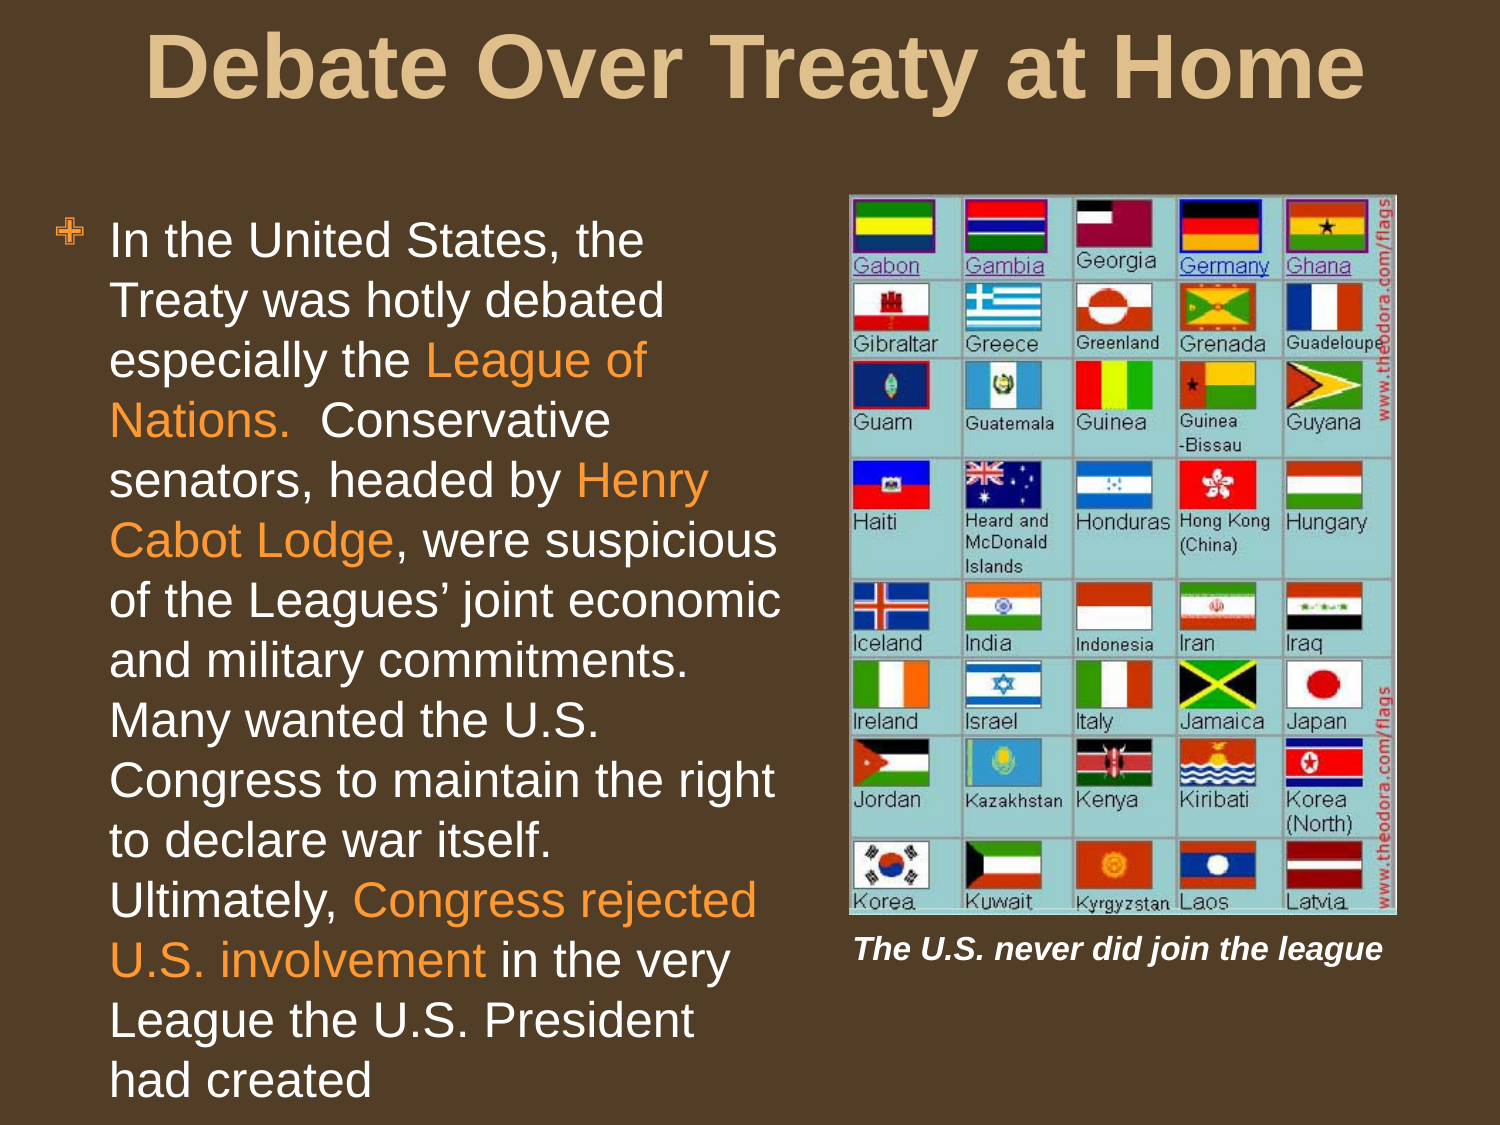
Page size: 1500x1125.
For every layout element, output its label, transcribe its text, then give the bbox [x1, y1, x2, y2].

text_box The U.S. never did join the league [837, 919, 1450, 975]
list In the United States, the Treaty was hotly debated especially the League of Nations. Conservative senators, headed by Henry Cabot Lodge, were suspicious of the Leagues’ joint economic and military commitments. Many wanted the U.S. Congress to maintain the right to declare war itself. Ultimately, Congress rejected U.S. involvement in the very League the U.S. President had created [37, 200, 800, 1063]
picture [849, 194, 1397, 915]
text_box Debate Over Treaty at Home [49, 0, 1463, 125]
